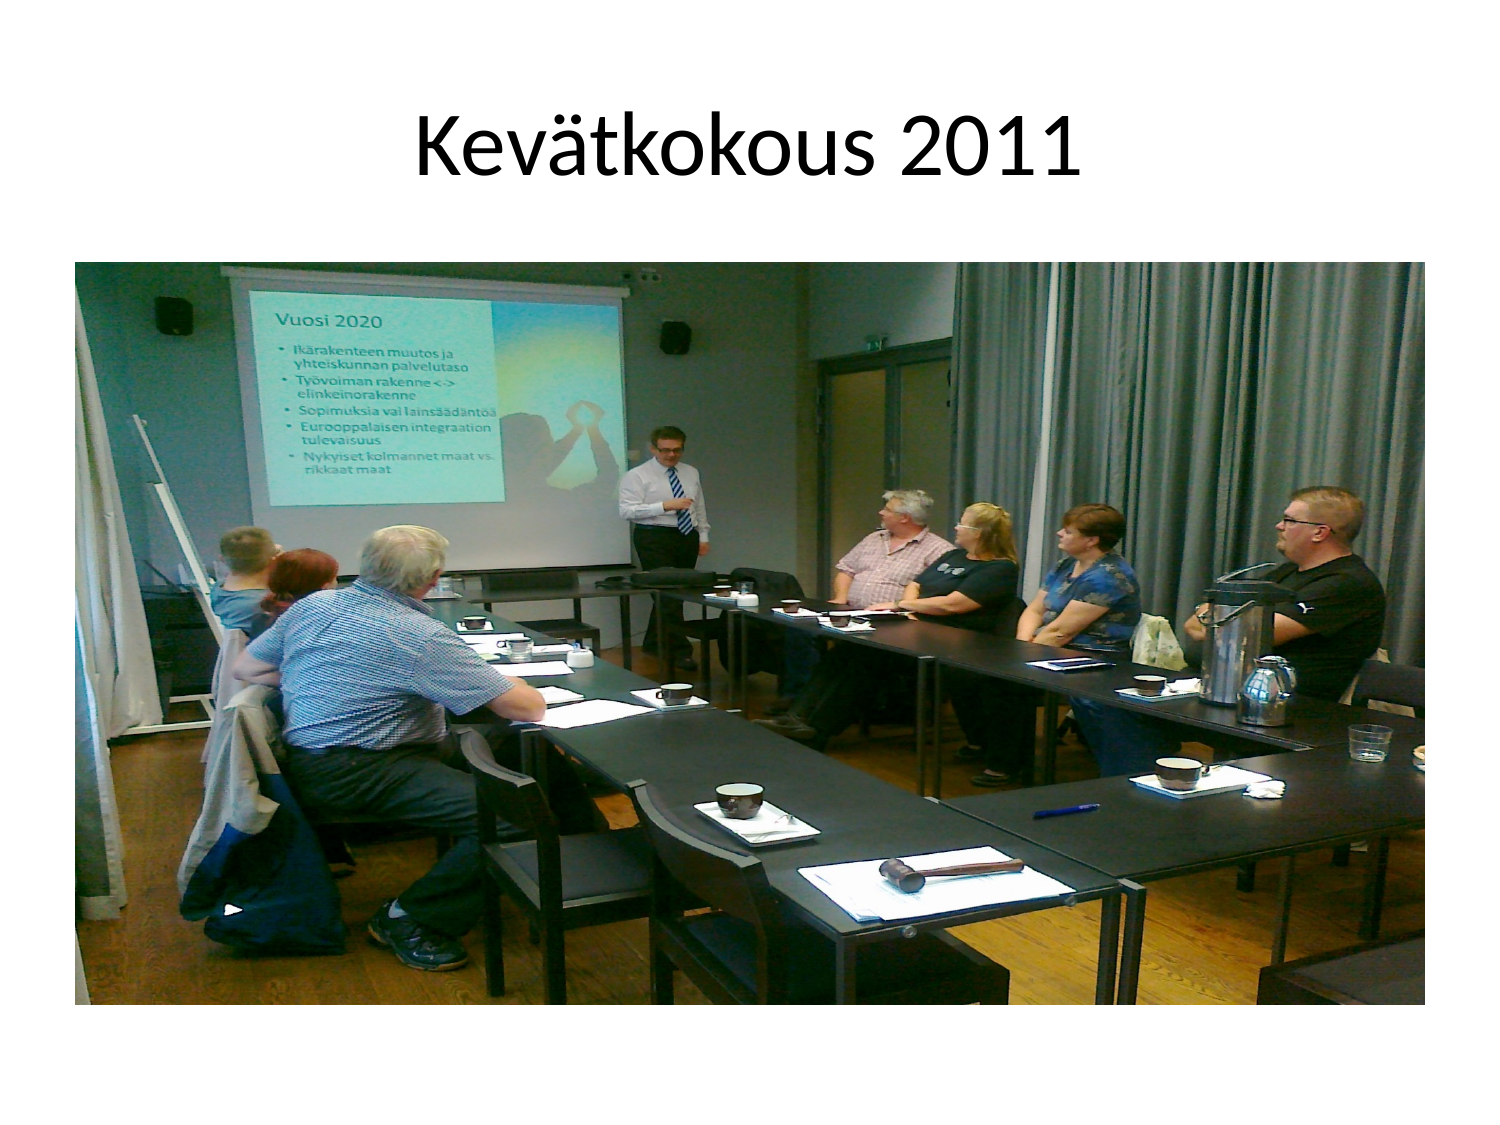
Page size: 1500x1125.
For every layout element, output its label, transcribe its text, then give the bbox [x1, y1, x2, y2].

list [74, 262, 1426, 1006]
title Kevätkokous 2011 [75, 45, 1425, 233]
